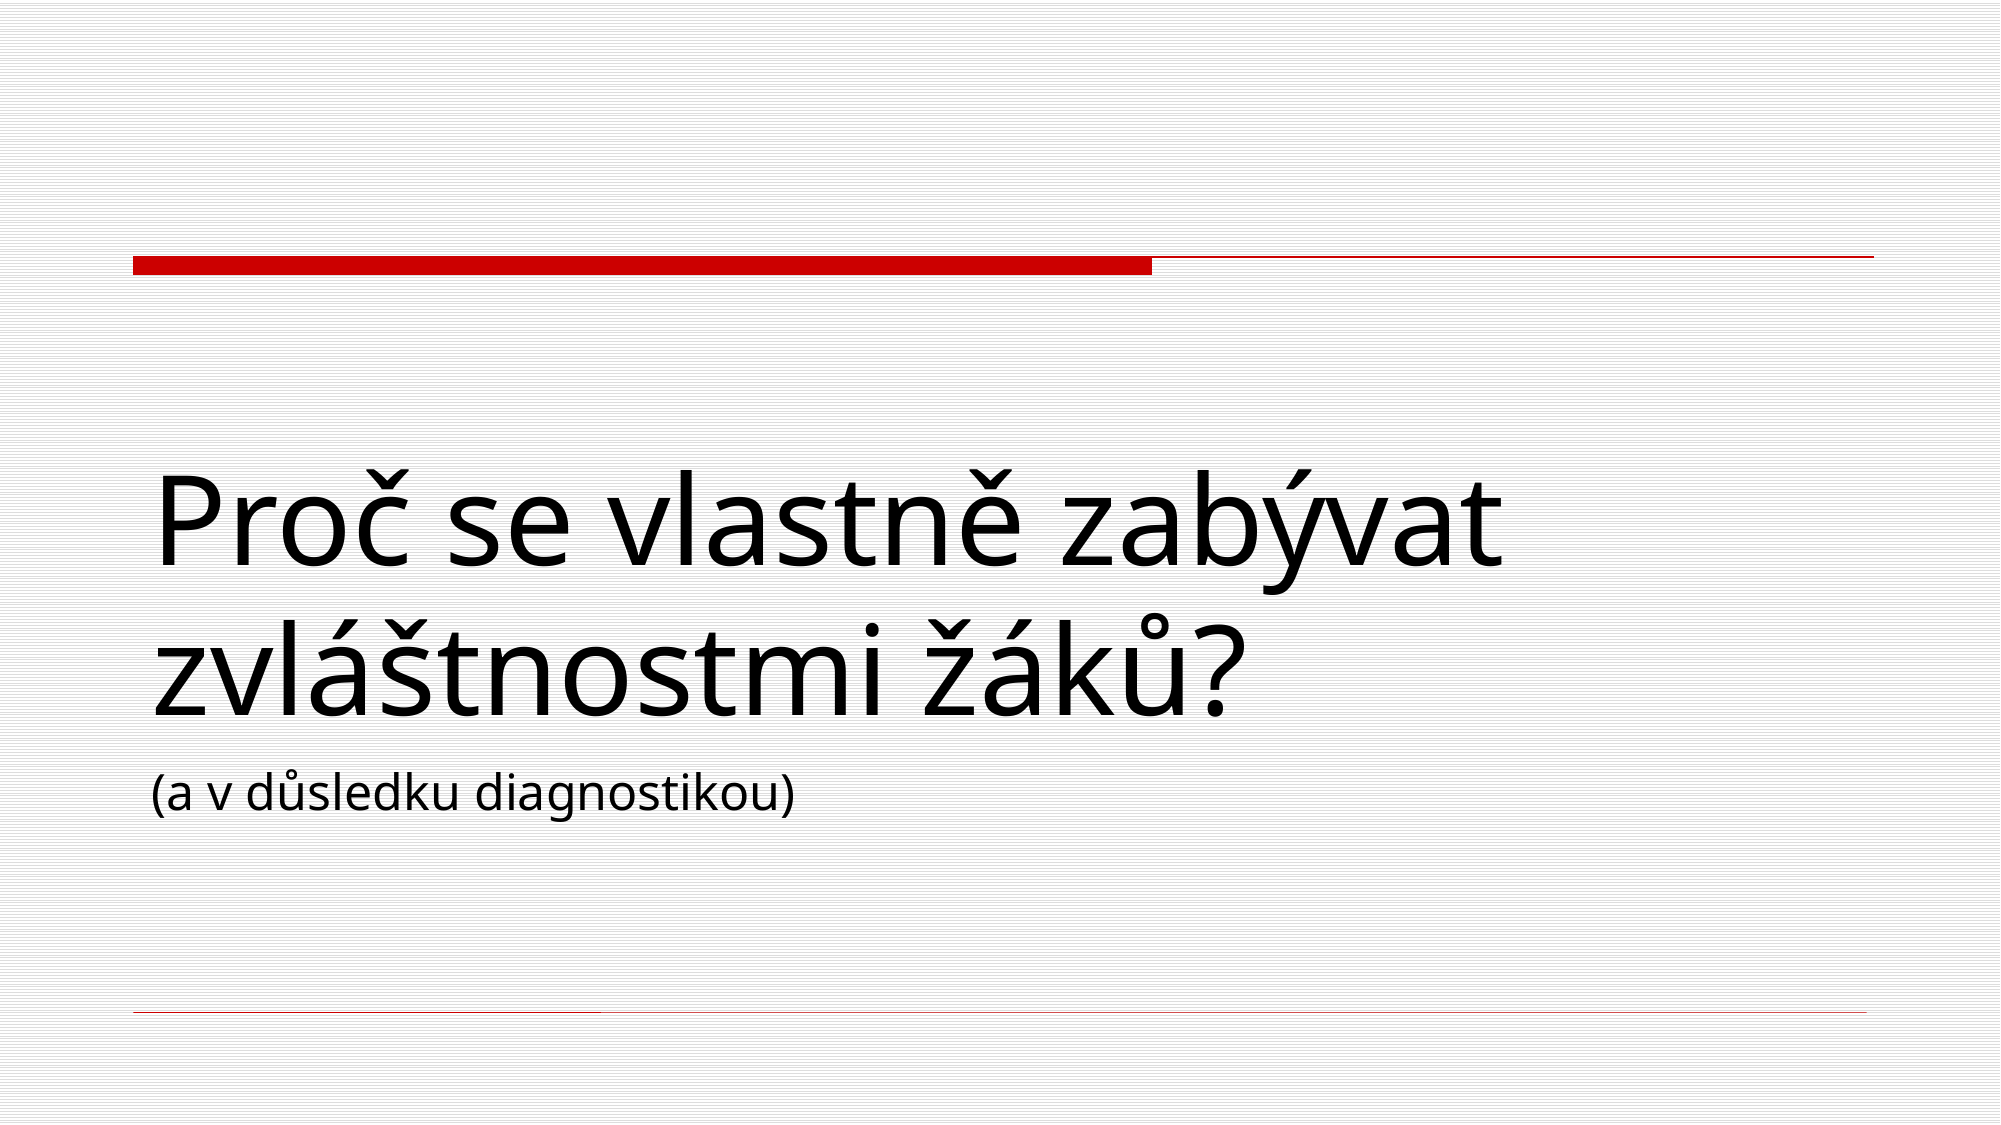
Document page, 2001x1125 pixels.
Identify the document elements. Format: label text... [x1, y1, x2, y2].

title Proč se vlastně zabývat zvláštnostmi žáků? [136, 280, 1862, 749]
list (a v důsledku diagnostikou) [136, 752, 1862, 999]
